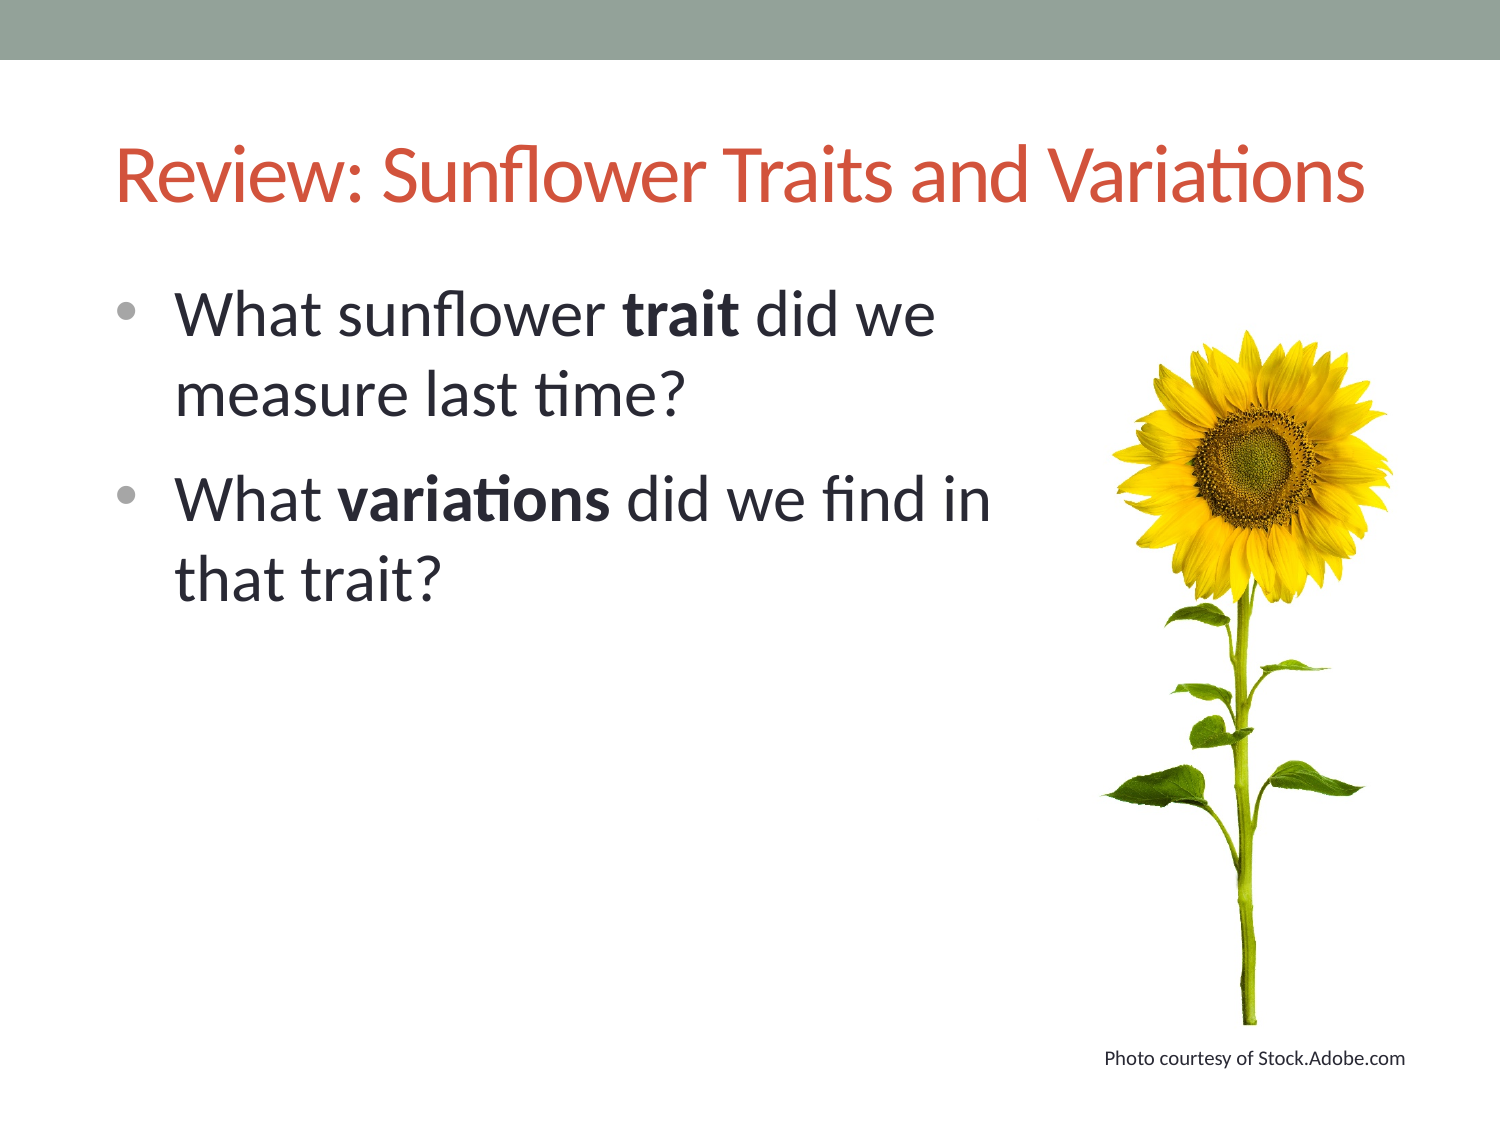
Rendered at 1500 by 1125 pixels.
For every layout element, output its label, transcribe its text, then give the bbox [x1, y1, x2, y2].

title Review: Sunflower Traits and Variations [99, 87, 1425, 250]
text_box What sunflower trait did we measure last time? What variations did we find in that trait? [99, 262, 1013, 623]
picture [1037, 312, 1447, 1030]
text_box Photo courtesy of Stock.Adobe.com [1089, 1037, 1421, 1078]
